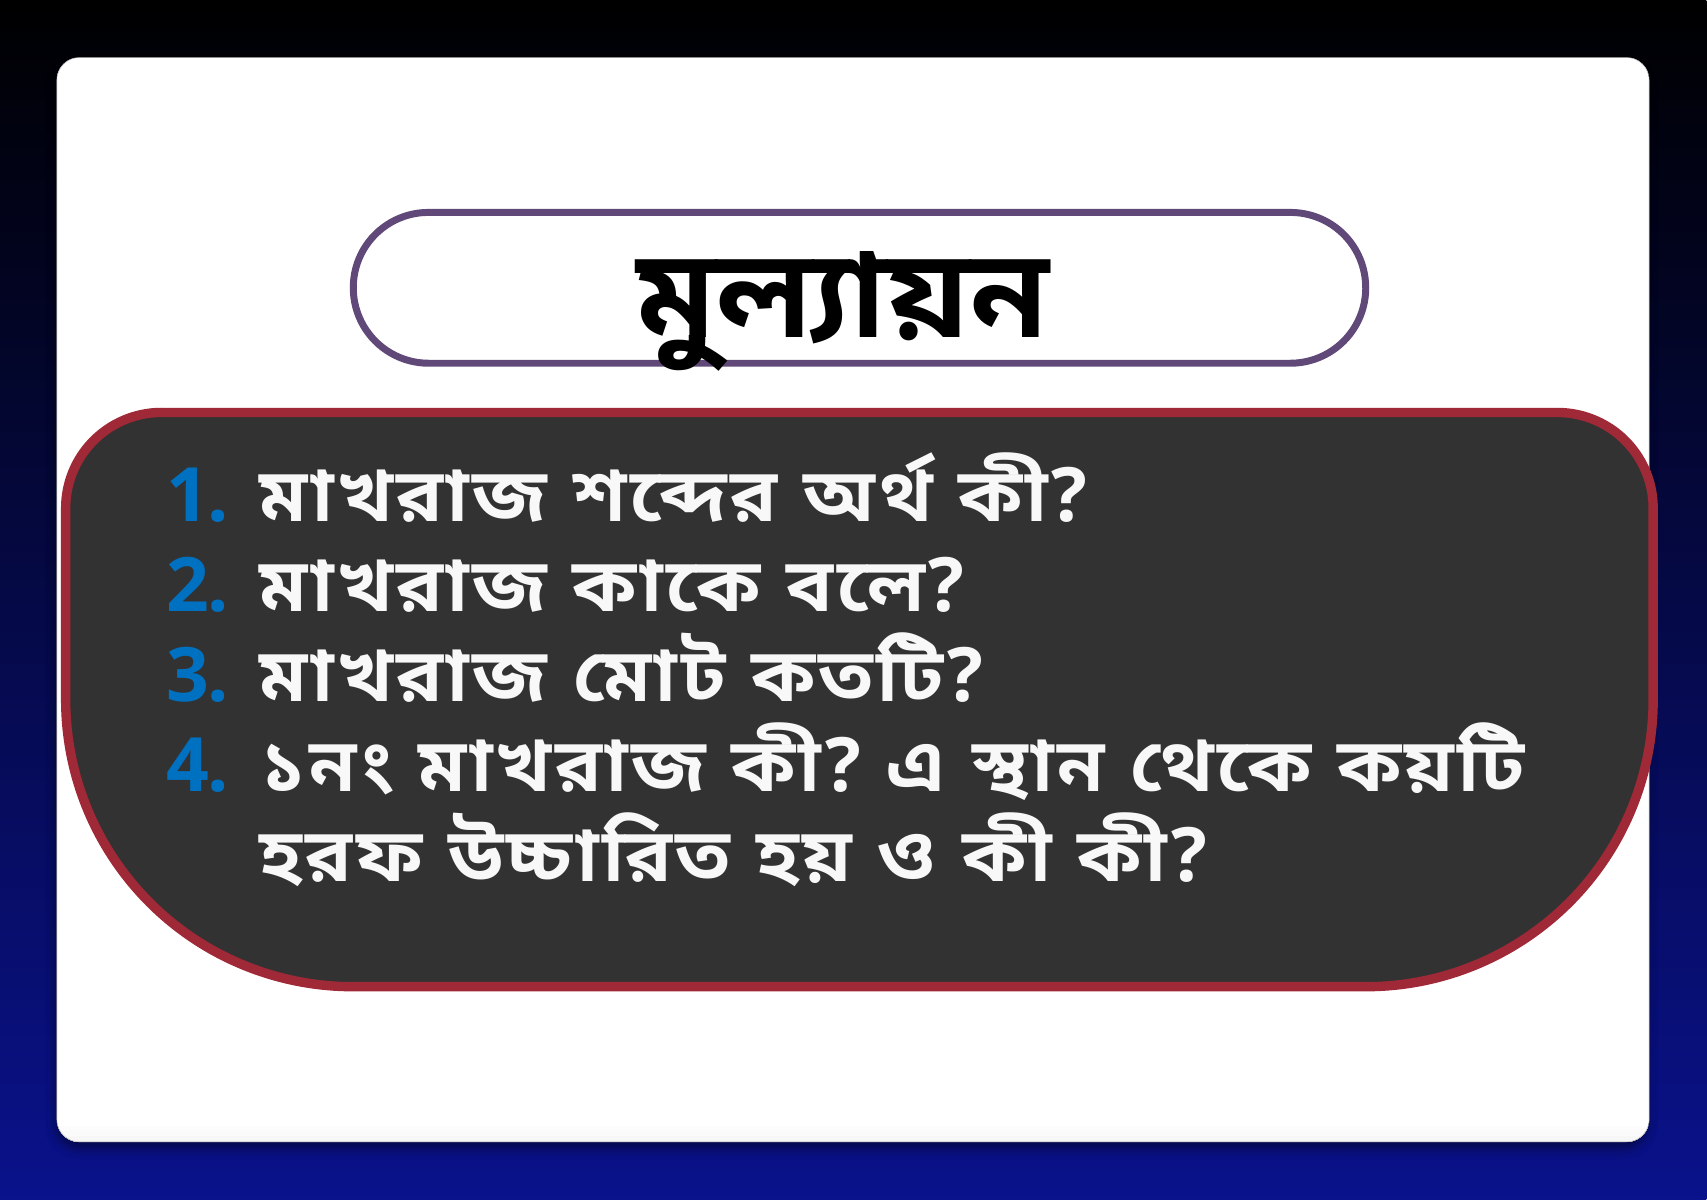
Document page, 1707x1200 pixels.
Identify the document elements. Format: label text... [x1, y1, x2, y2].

text_box মুল্যায়ন [349, 208, 1370, 367]
text_box মাখরাজ শব্দের অর্থ কী? মাখরাজ কাকে বলে? মাখরাজ মোট কতটি? ১নং মাখরাজ কী? এ স্থান থেকে কয়টি হরফ উচ্চারিত হয় ও কী কী? [62, 408, 1657, 991]
